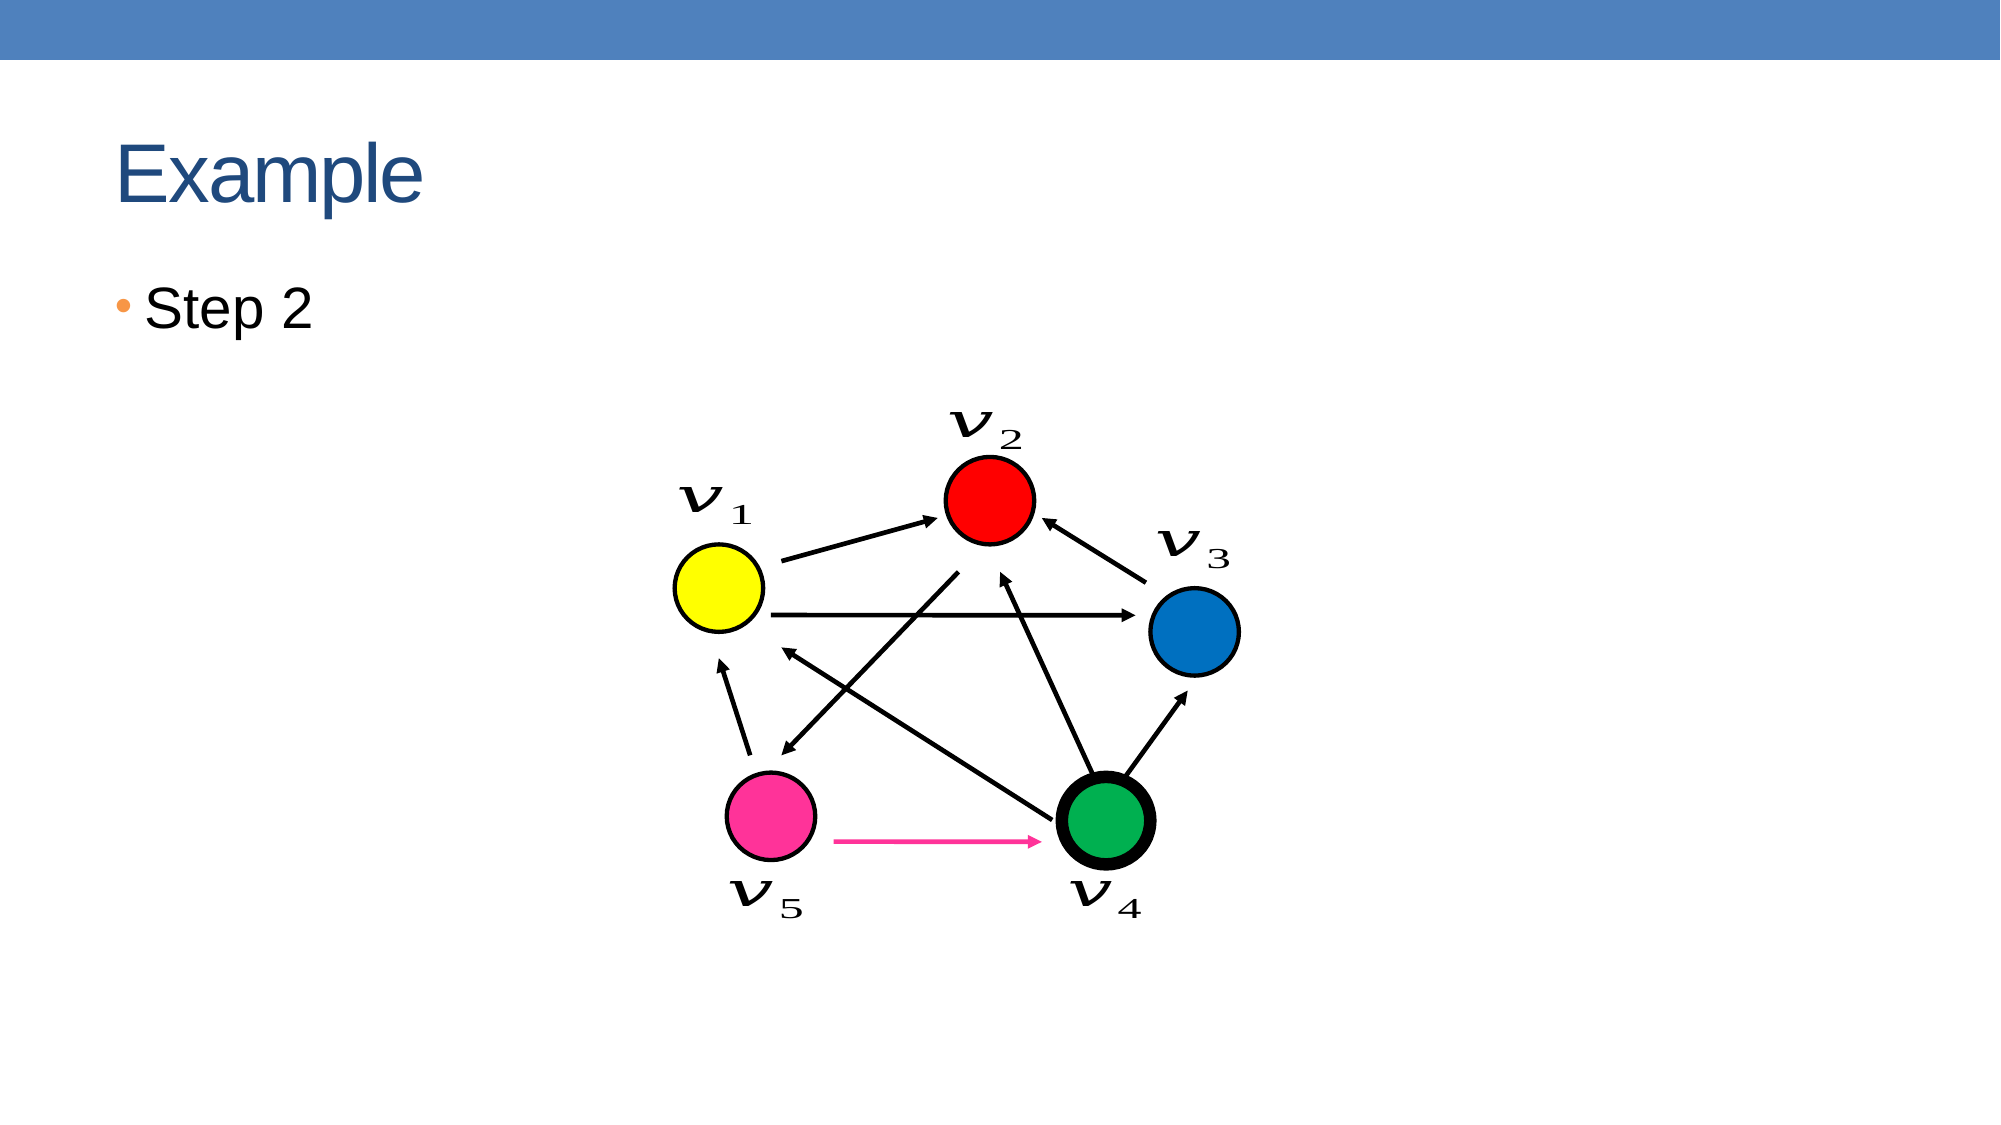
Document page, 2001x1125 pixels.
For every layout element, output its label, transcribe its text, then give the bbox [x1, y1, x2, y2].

title Example [99, 87, 1900, 250]
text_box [674, 395, 1240, 926]
list Step 2 [99, 262, 1900, 1063]
